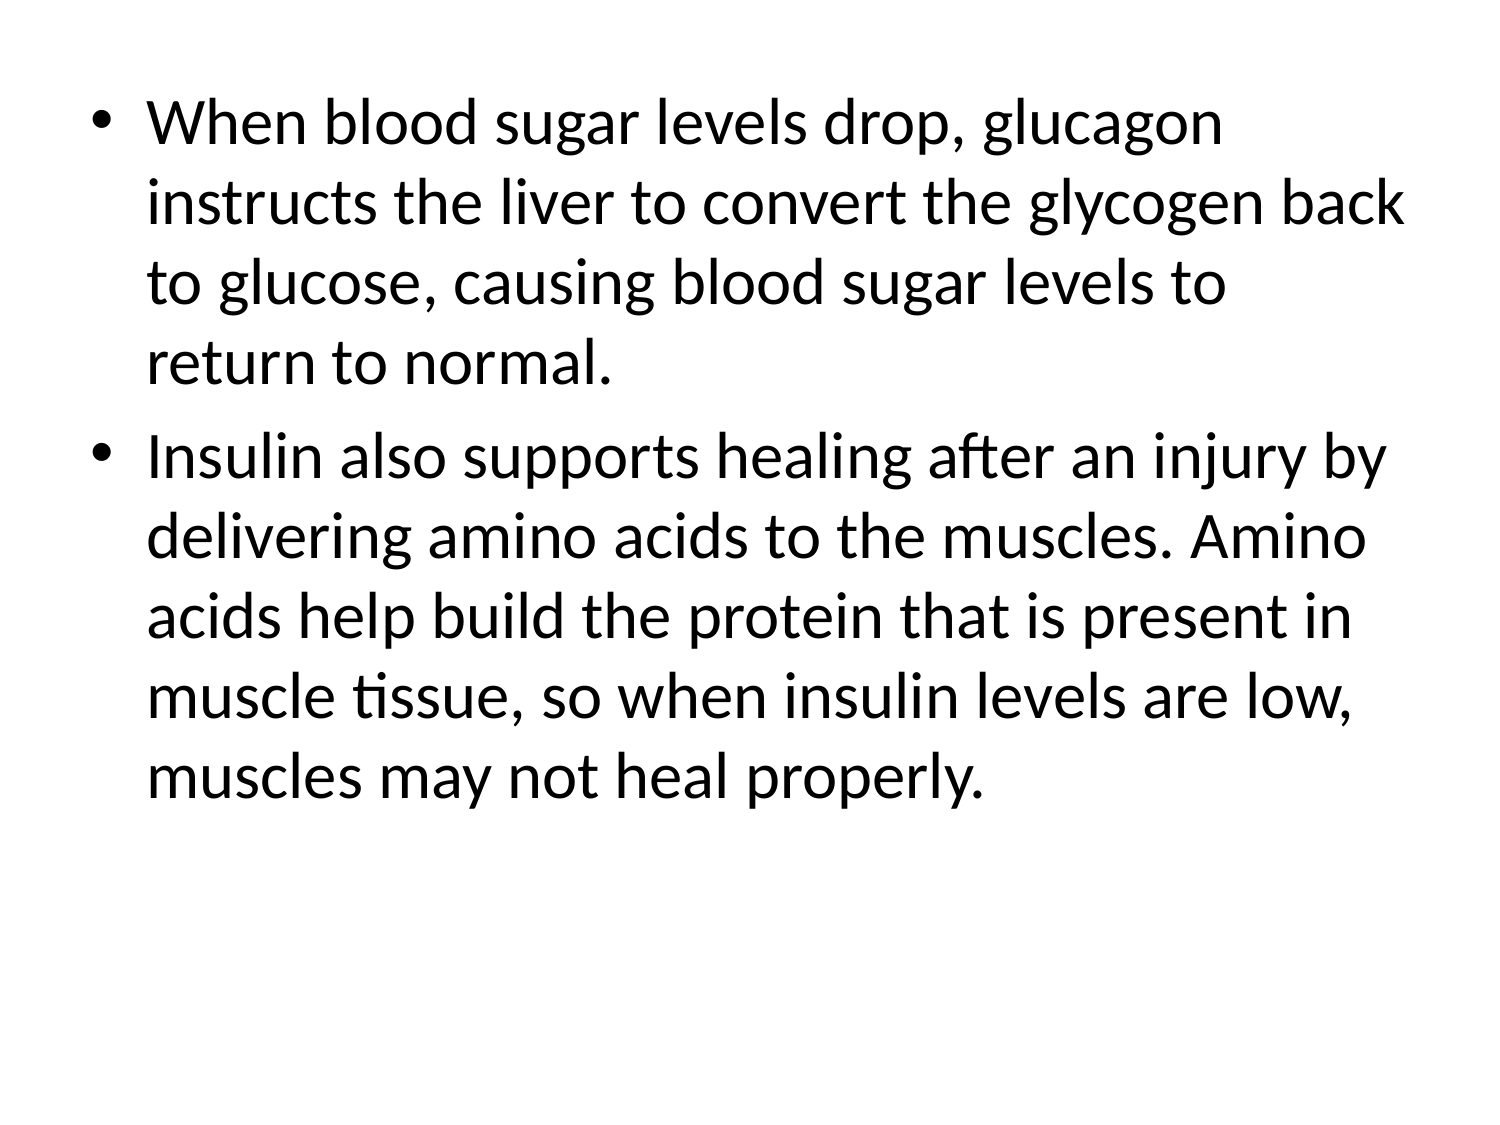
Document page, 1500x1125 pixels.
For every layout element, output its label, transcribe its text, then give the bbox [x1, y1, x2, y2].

list When blood sugar levels drop, glucagon instructs the liver to convert the glycogen back to glucose, causing blood sugar levels to return to normal. Insulin also supports healing after an injury by delivering amino acids to the muscles. Amino acids help build the protein that is present in muscle tissue, so when insulin levels are low, muscles may not heal properly. [75, 70, 1425, 1005]
